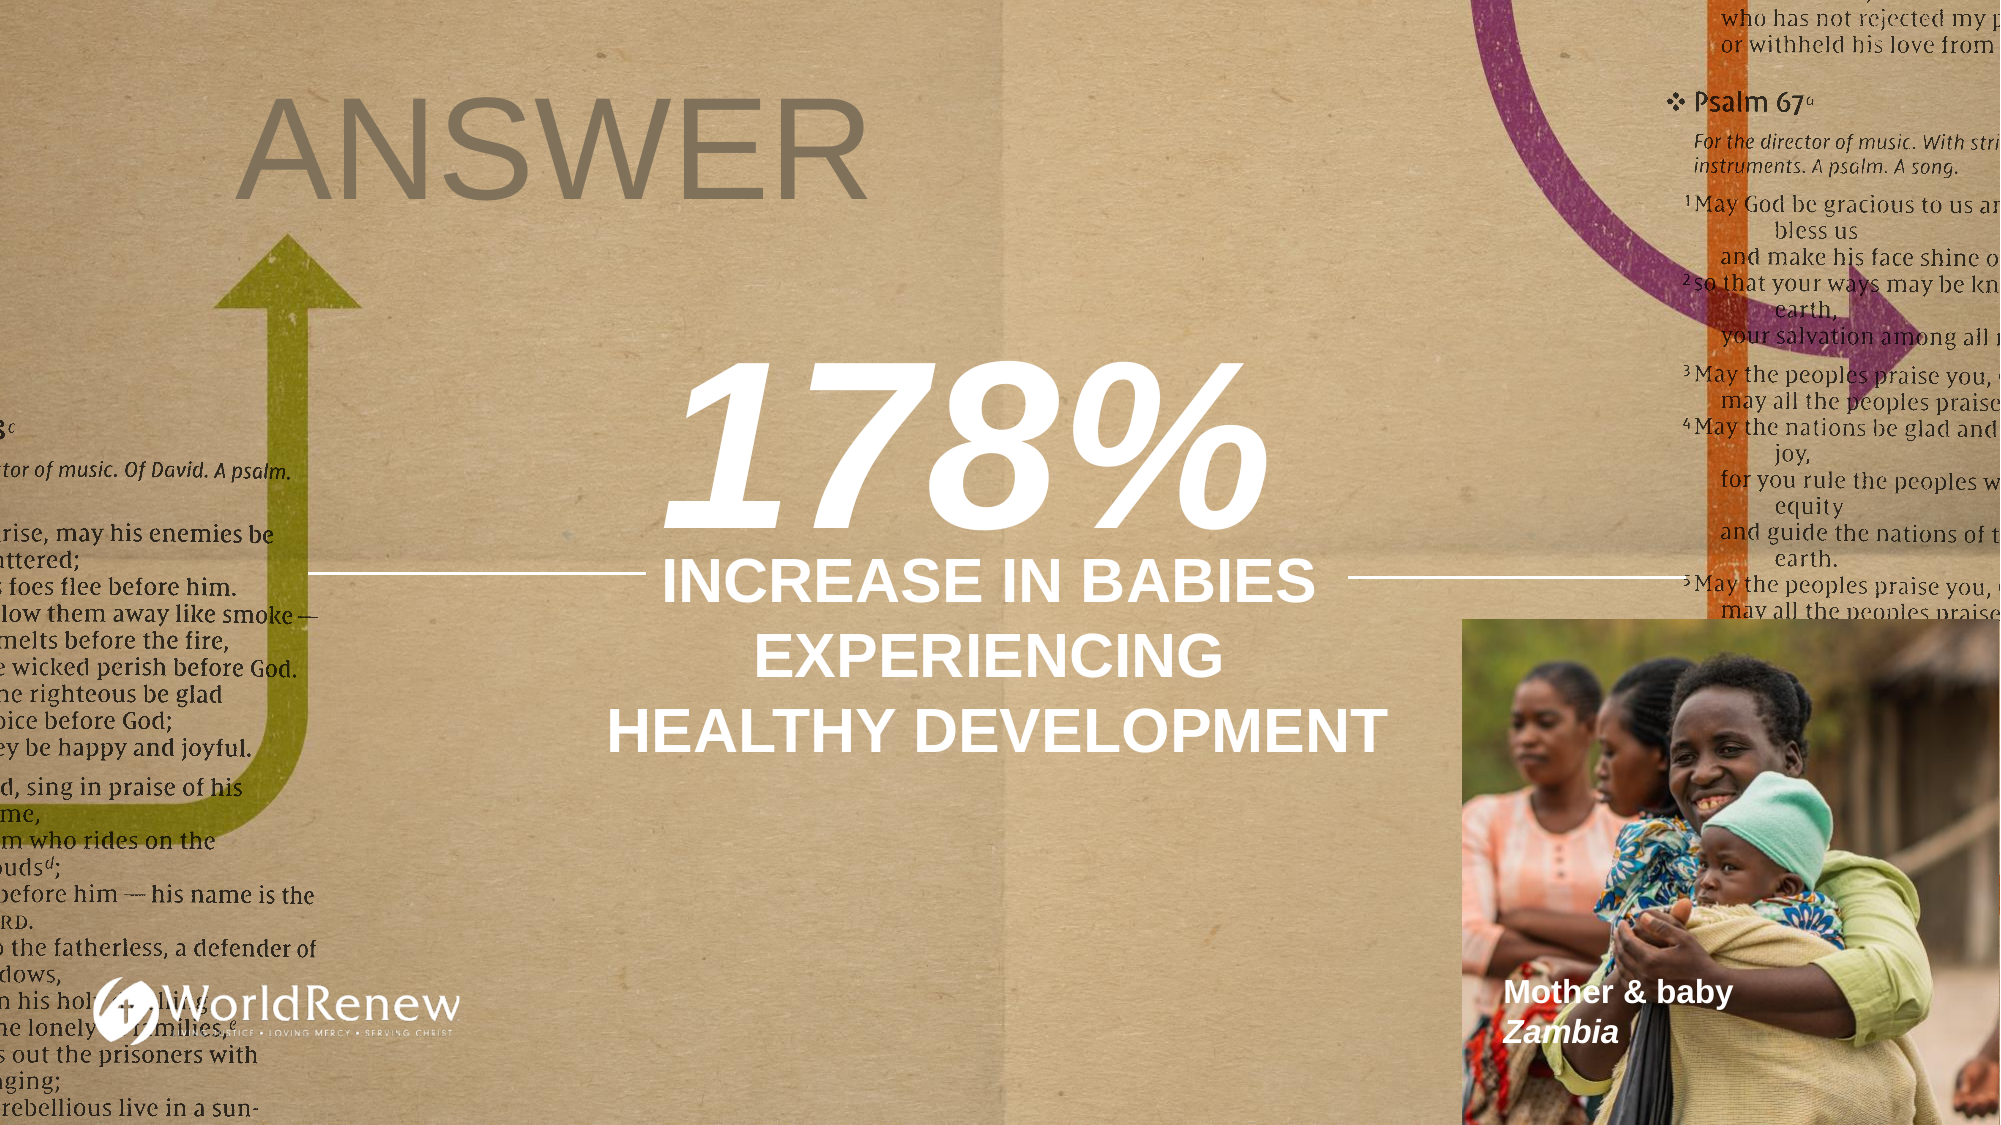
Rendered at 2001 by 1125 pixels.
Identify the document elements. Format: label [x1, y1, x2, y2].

text_box [184, 235, 1816, 775]
picture [0, 0, 2000, 1125]
